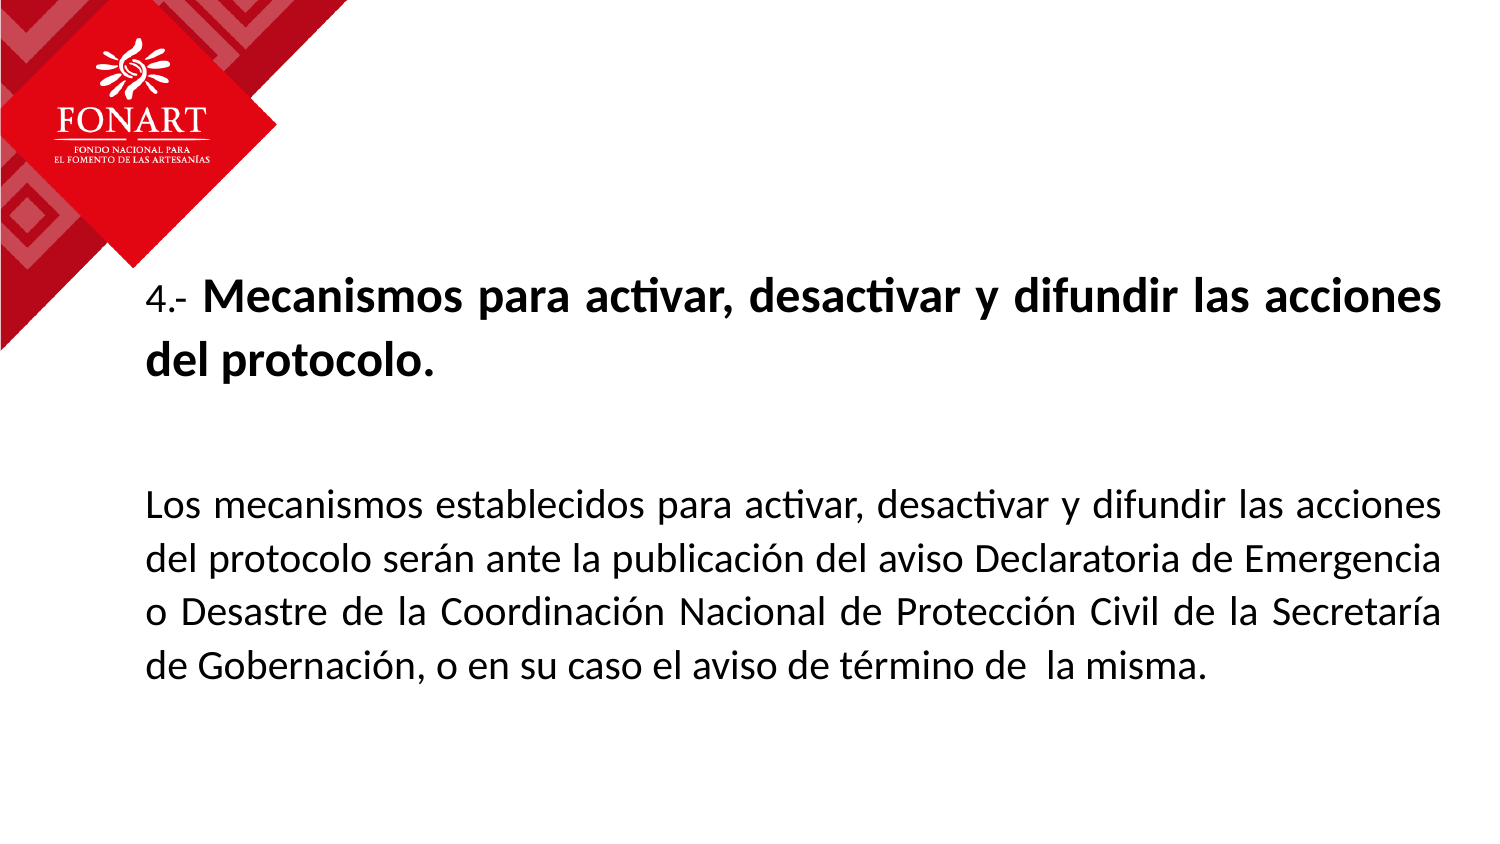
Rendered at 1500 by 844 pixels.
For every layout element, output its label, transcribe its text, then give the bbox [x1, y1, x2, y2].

text_box [0, 0, 1500, 75]
text_box 4.- Mecanismos para activar, desactivar y difundir las acciones del protocolo. Los mecanismos establecidos para activar, desactivar y difundir las acciones del protocolo serán ante la publicación del aviso Declaratoria de Emergencia o Desastre de la Coordinación Nacional de Protección Civil de la Secretaría de Gobernación, o en su caso el aviso de término de la misma. [130, 184, 1458, 766]
picture [0, 75, 1500, 844]
